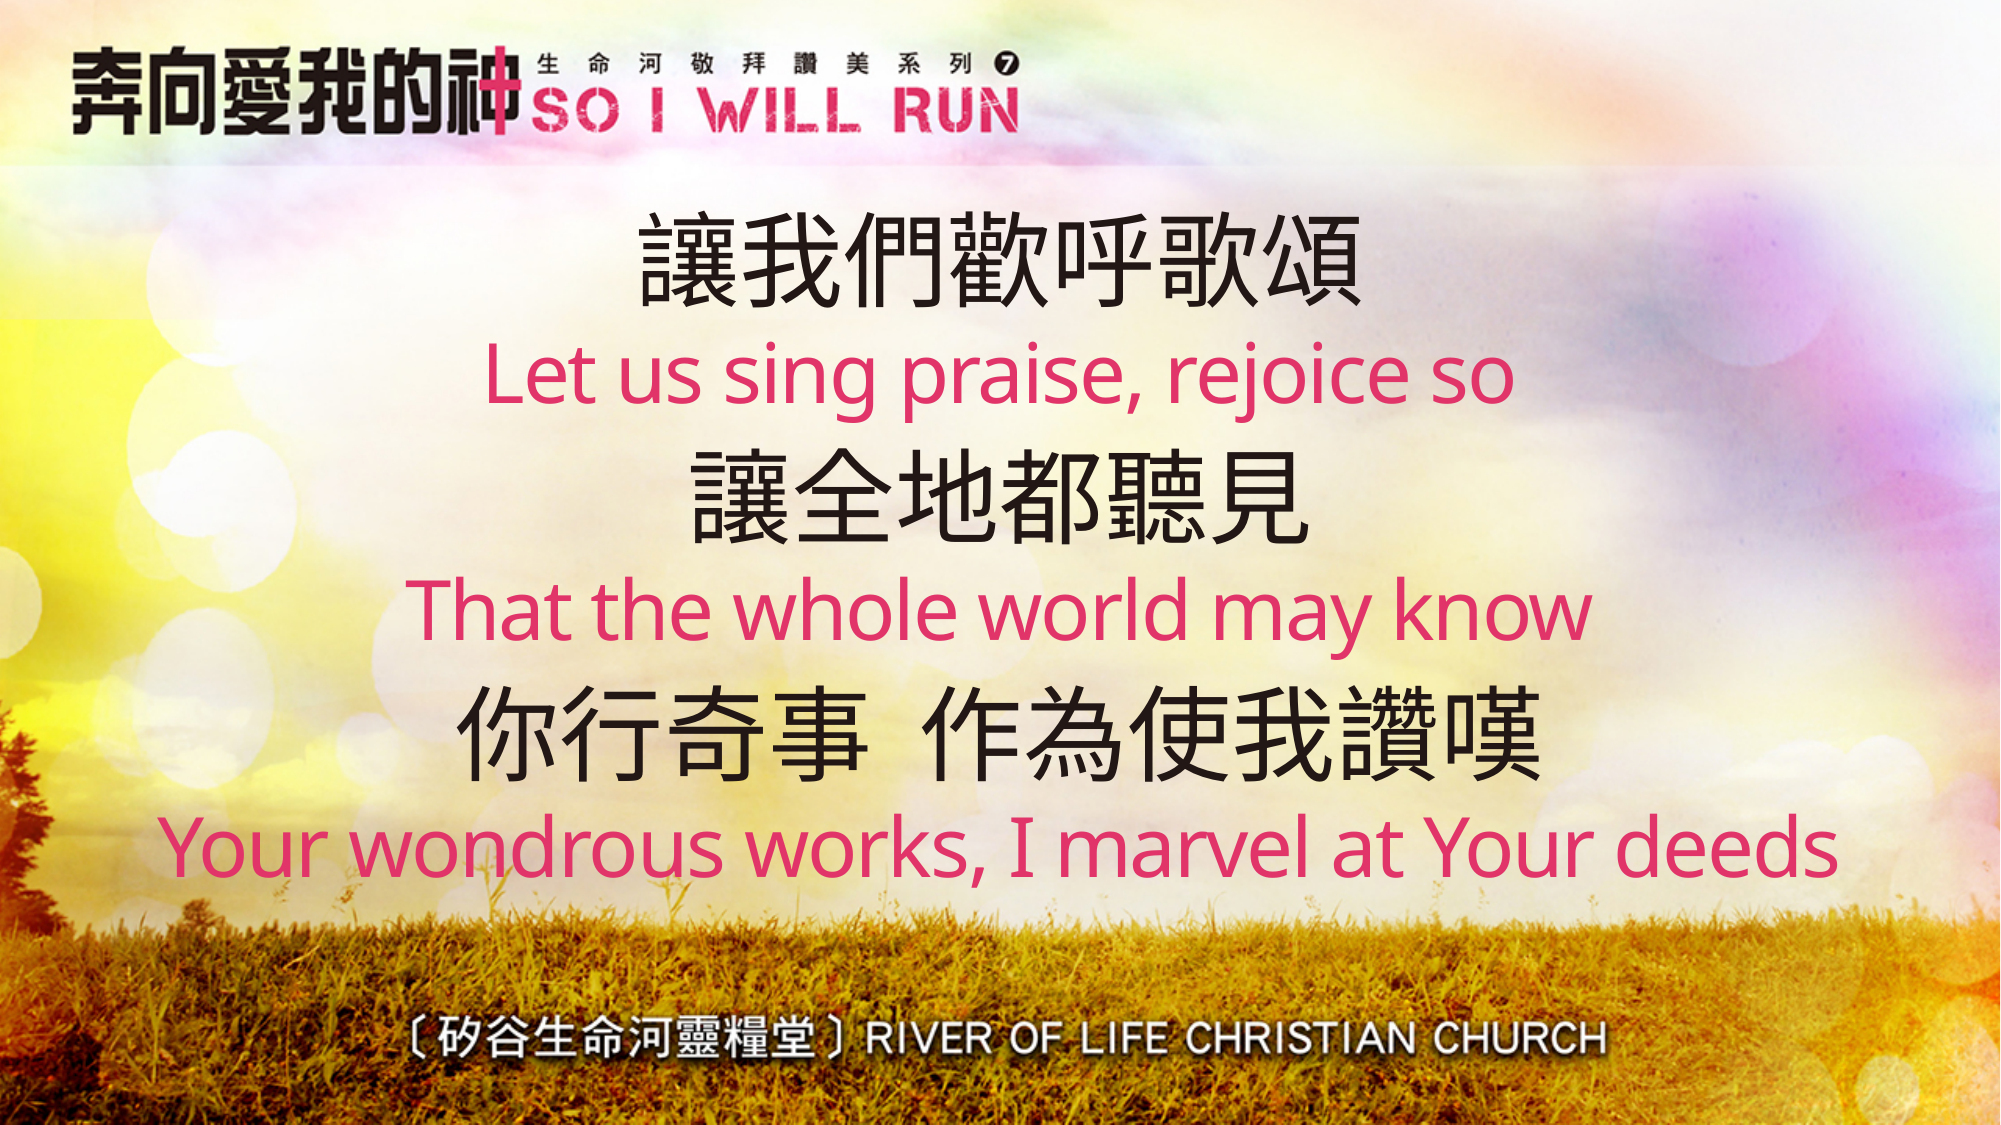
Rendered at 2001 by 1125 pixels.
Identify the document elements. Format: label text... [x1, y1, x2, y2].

picture [0, 0, 2001, 1125]
text_box 你行奇事 作為使我讚嘆 Your wondrous works, I marvel at Your deeds [0, 661, 2000, 965]
subtitle 讓全地都聽見 That the whole world may know [0, 424, 2000, 661]
title 讓我們歡呼歌頌 Let us sing praise, rejoice so [0, 187, 2000, 424]
